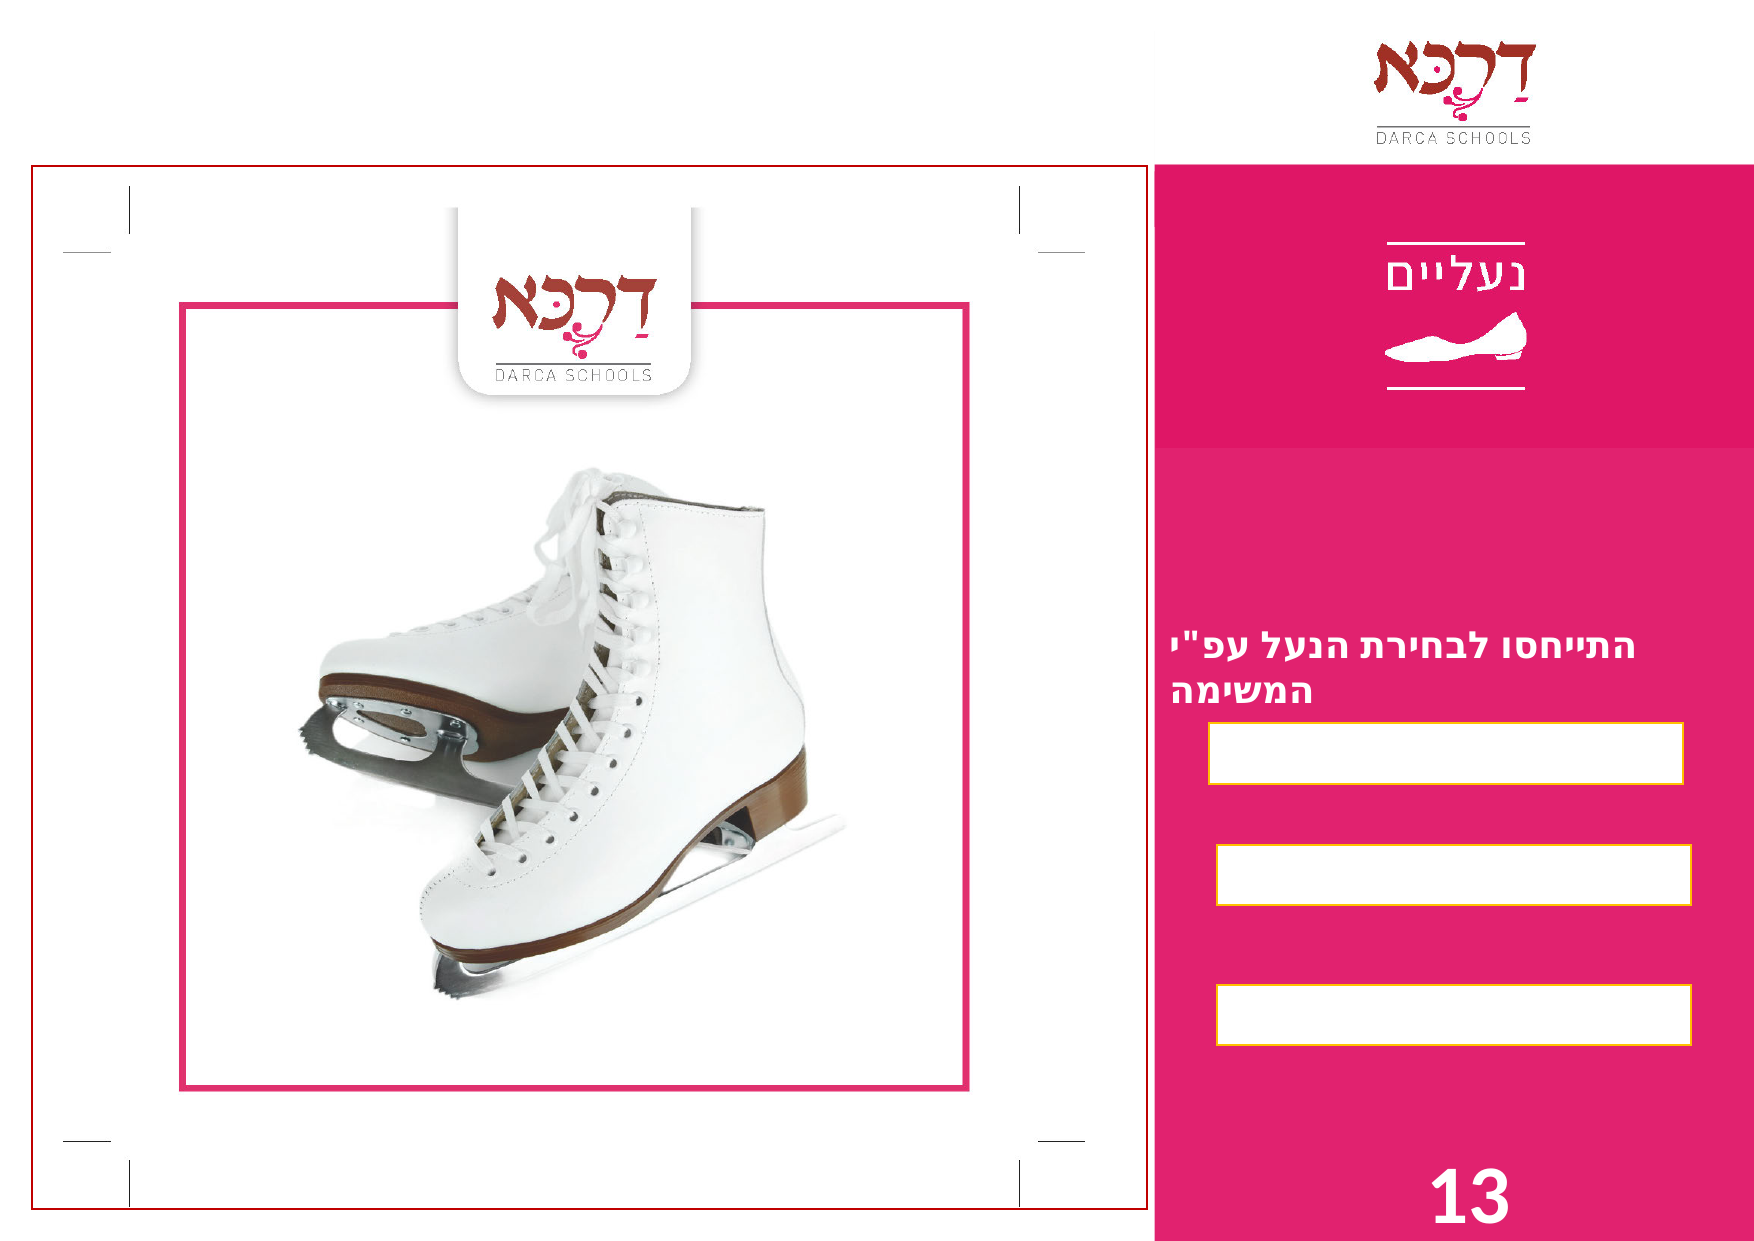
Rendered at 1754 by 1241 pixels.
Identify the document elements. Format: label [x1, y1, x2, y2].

text_box [31, 165, 1148, 1210]
picture [63, 186, 1085, 1207]
text_box [1154, 9, 1754, 1241]
